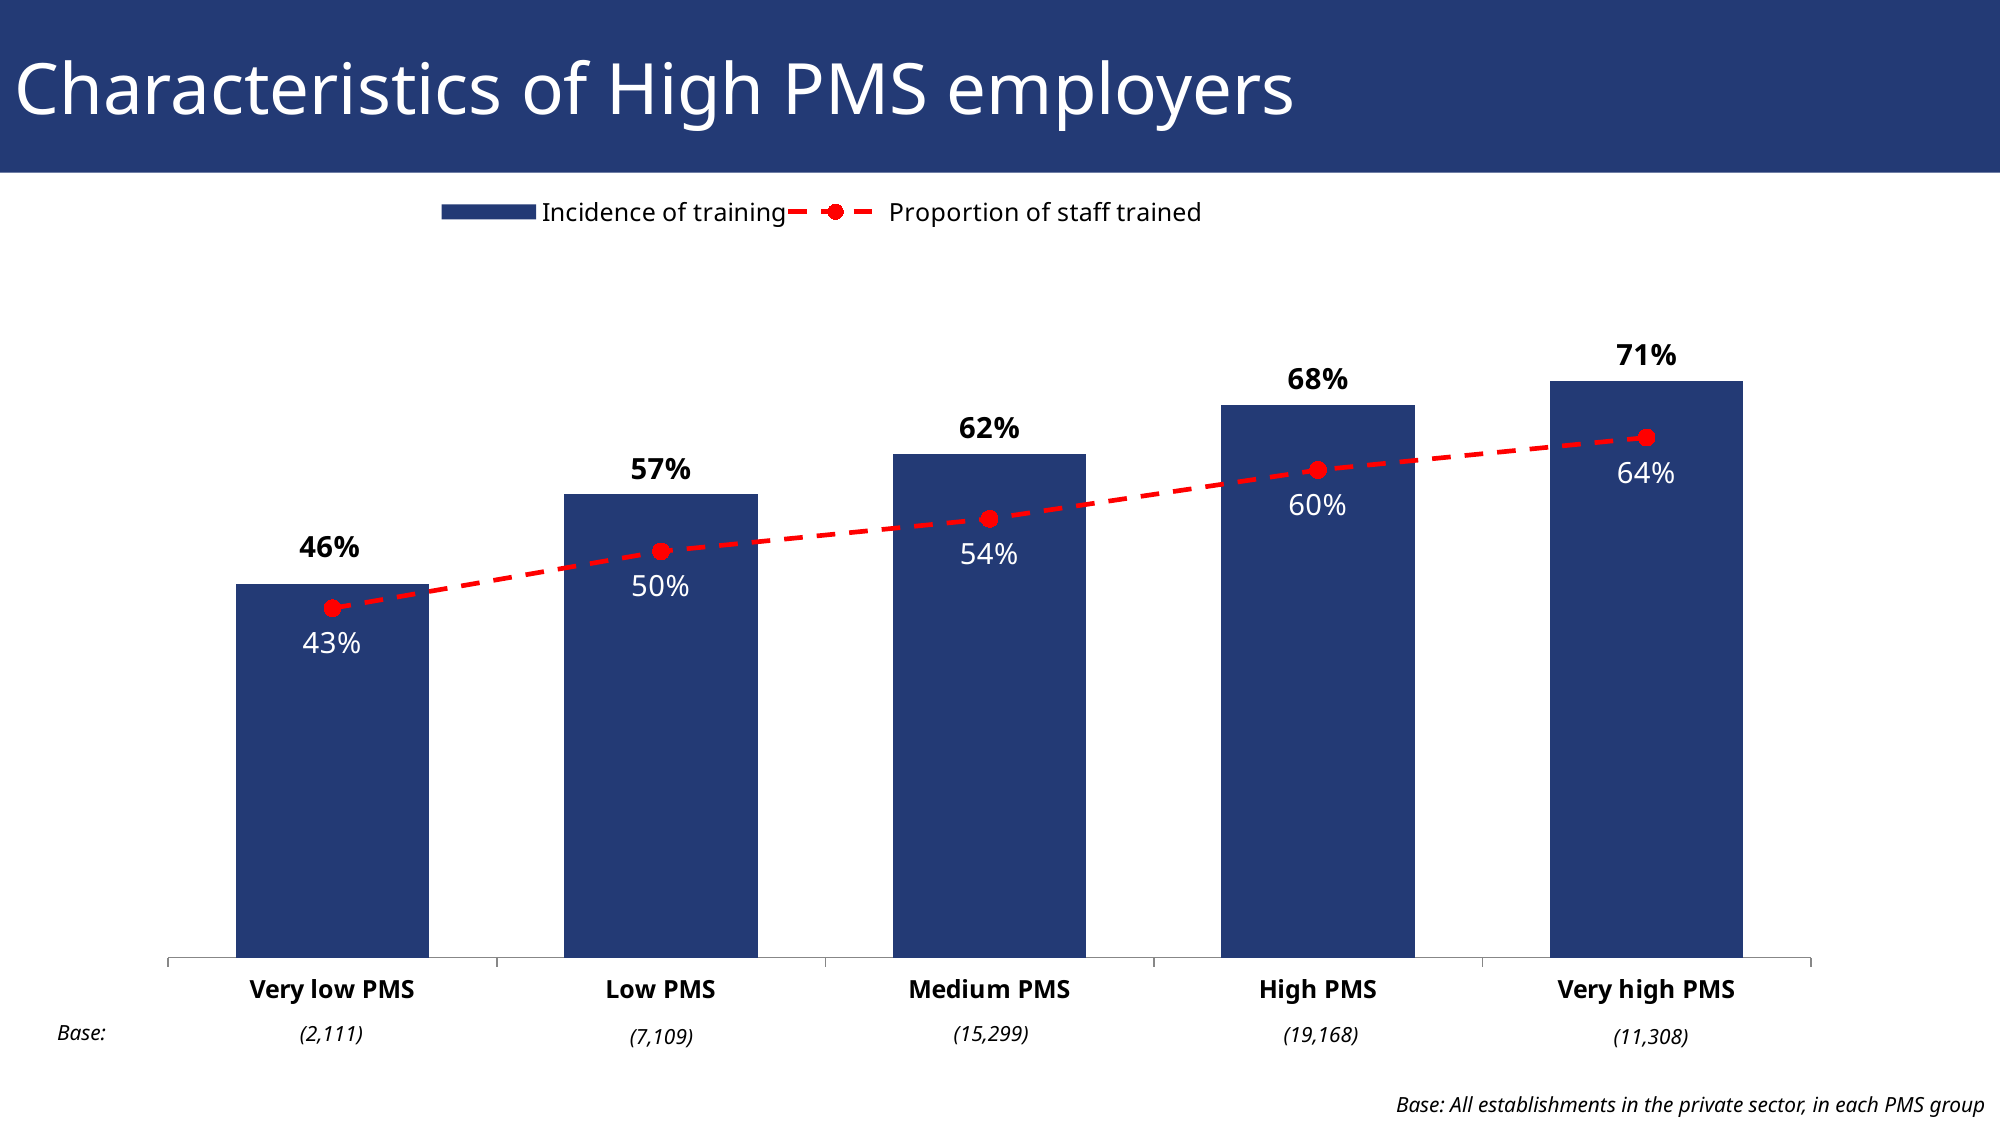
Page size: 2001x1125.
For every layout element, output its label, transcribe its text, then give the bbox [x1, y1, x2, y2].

text_box Base: All establishments in the private sector, in each PMS group [688, 1071, 2000, 1125]
text_box Characteristics of High PMS employers [0, 0, 2000, 173]
chart [141, 171, 1859, 1054]
text_box Base: [42, 1011, 136, 1052]
